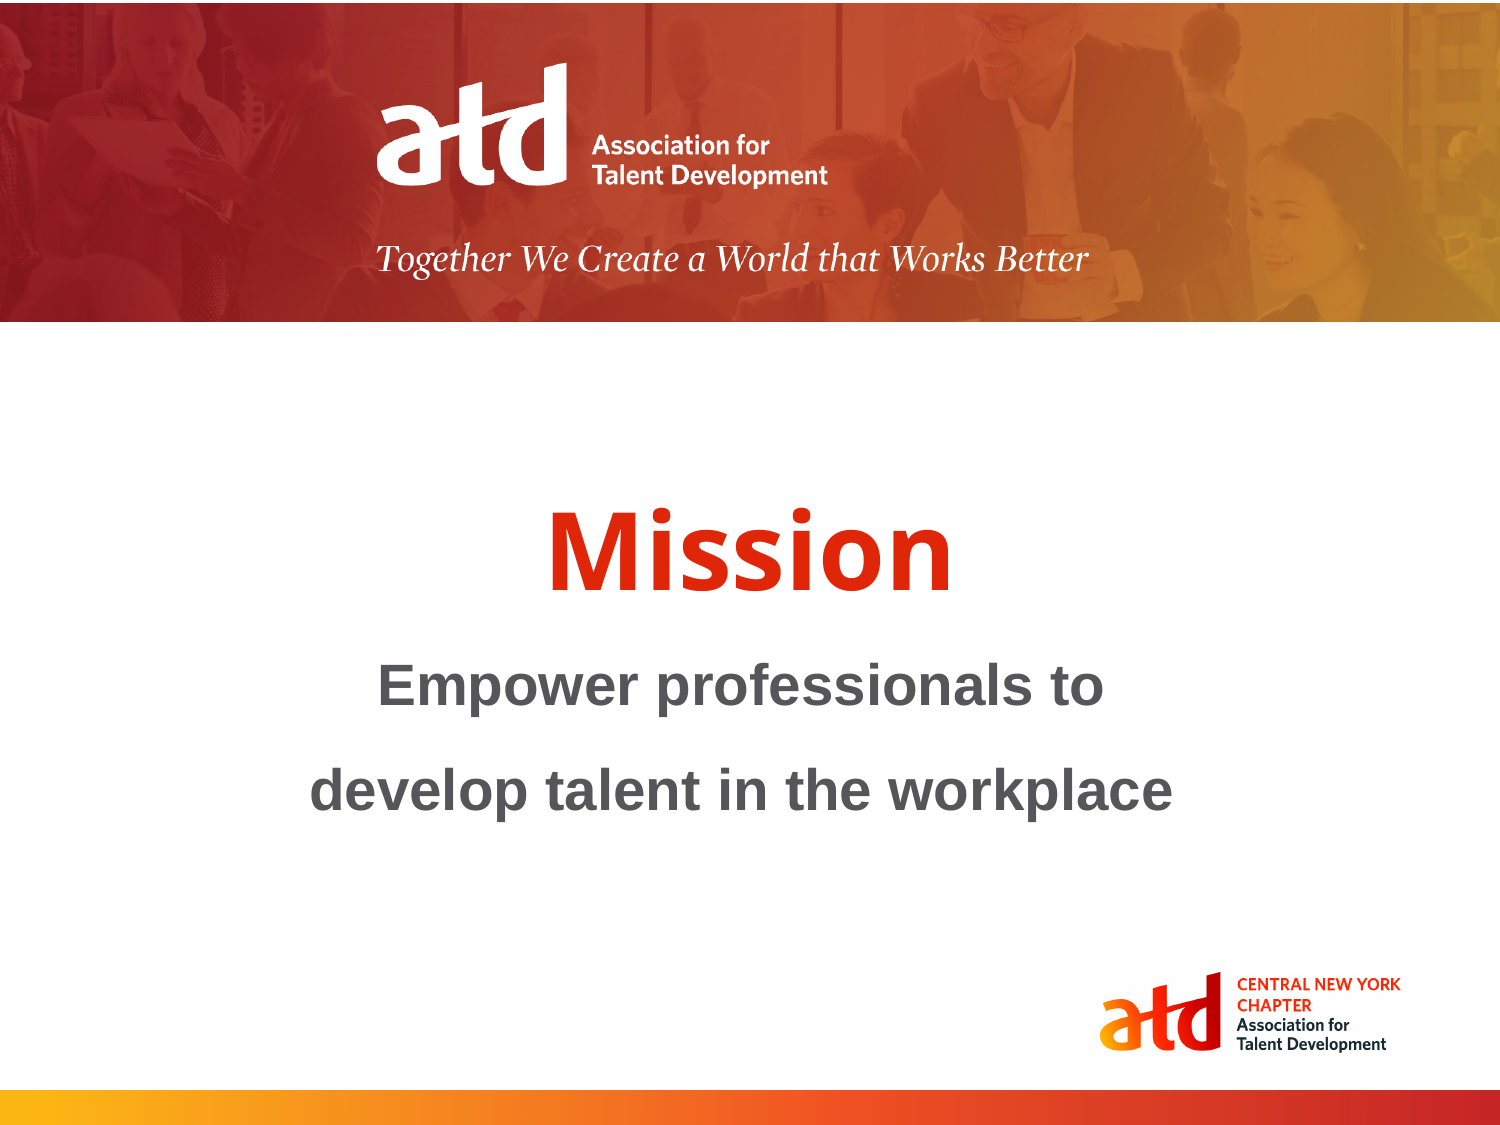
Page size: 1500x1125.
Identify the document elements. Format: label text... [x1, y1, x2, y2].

picture [0, 3, 1500, 322]
list Mission Empower professionals to develop talent in the workplace [75, 410, 1425, 1125]
